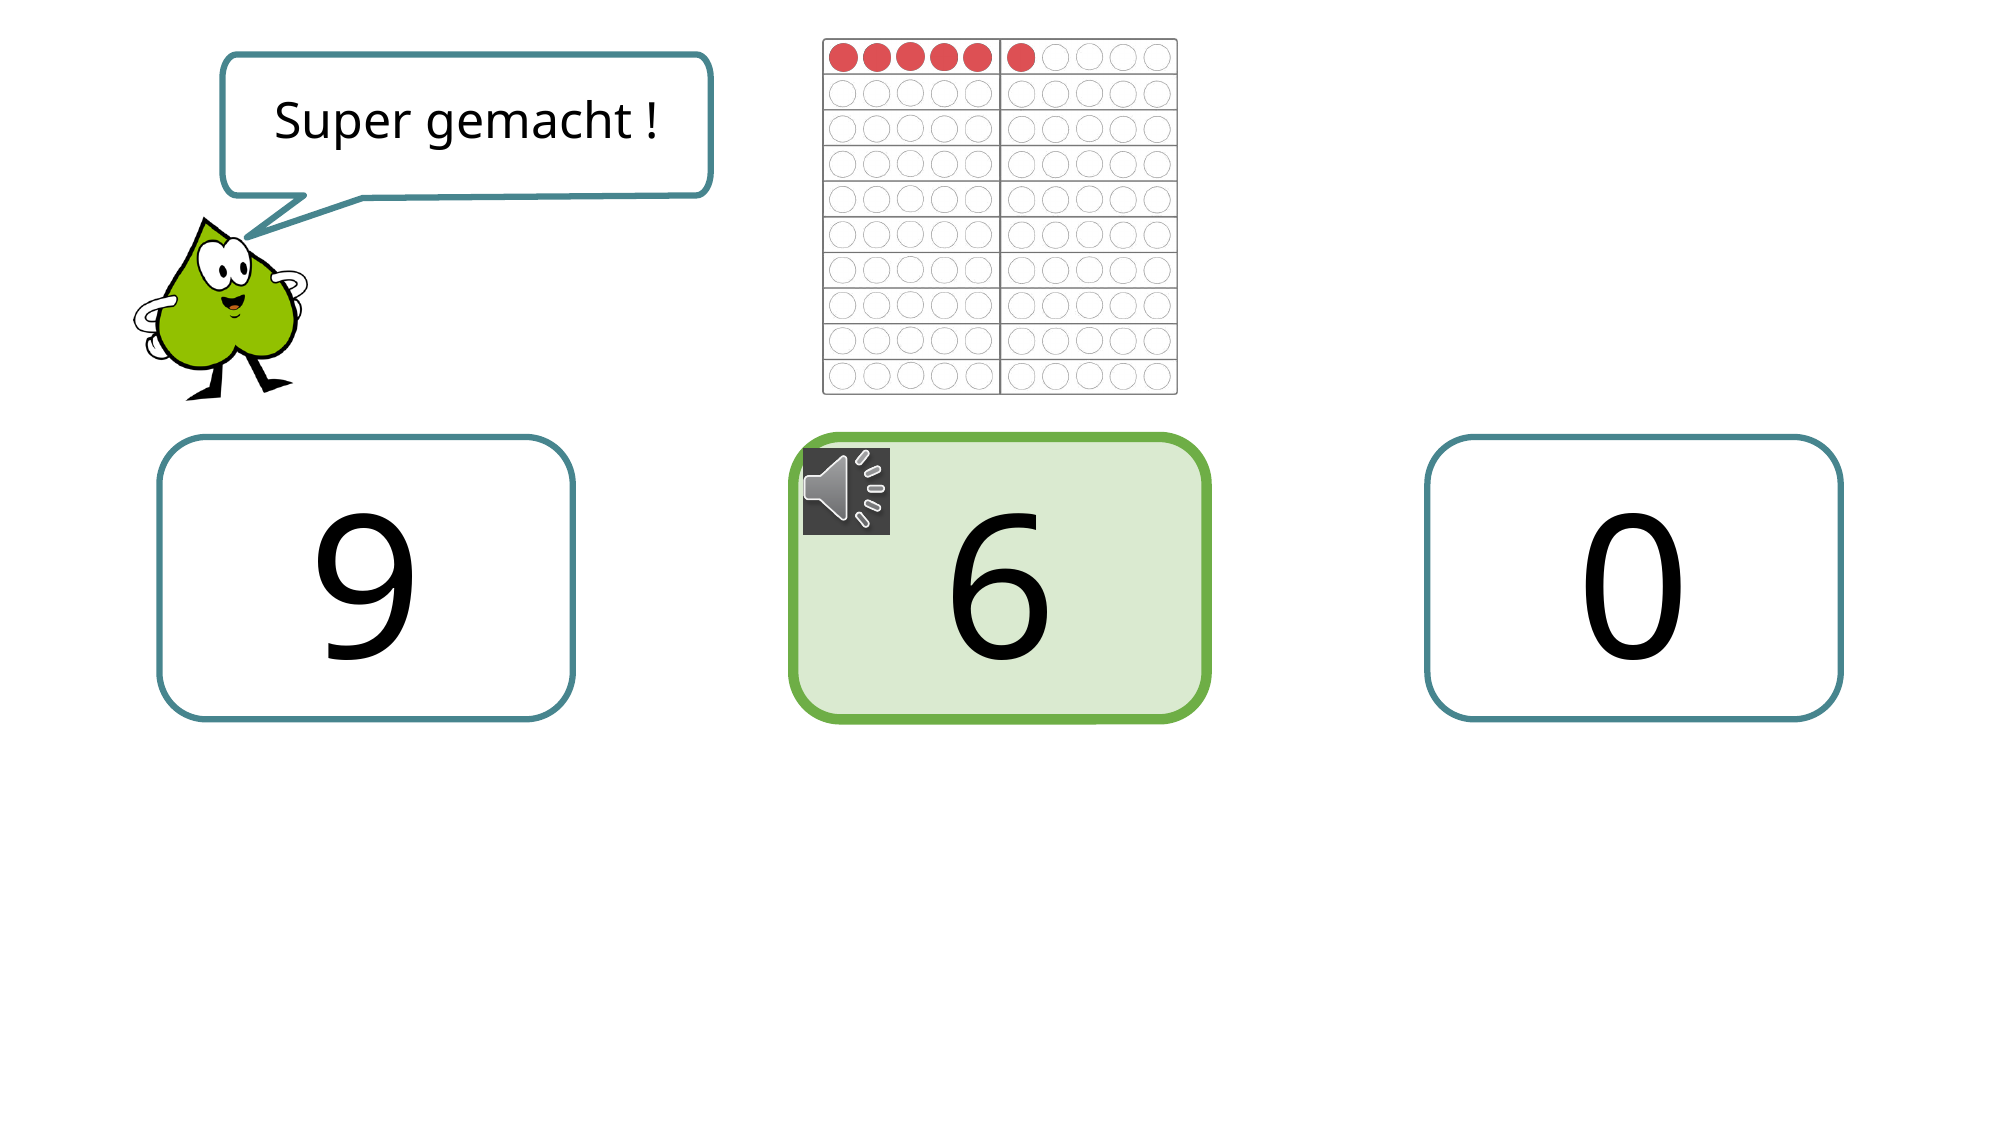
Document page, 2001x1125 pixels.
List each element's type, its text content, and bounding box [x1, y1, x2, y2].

picture [133, 216, 308, 401]
text_box 0 [1427, 436, 1841, 720]
picture [802, 446, 891, 536]
text_box 6 [793, 436, 1207, 720]
picture [822, 38, 1178, 395]
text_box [829, 42, 992, 72]
text_box Super gemacht ! [222, 54, 711, 217]
text_box 9 [158, 435, 574, 721]
